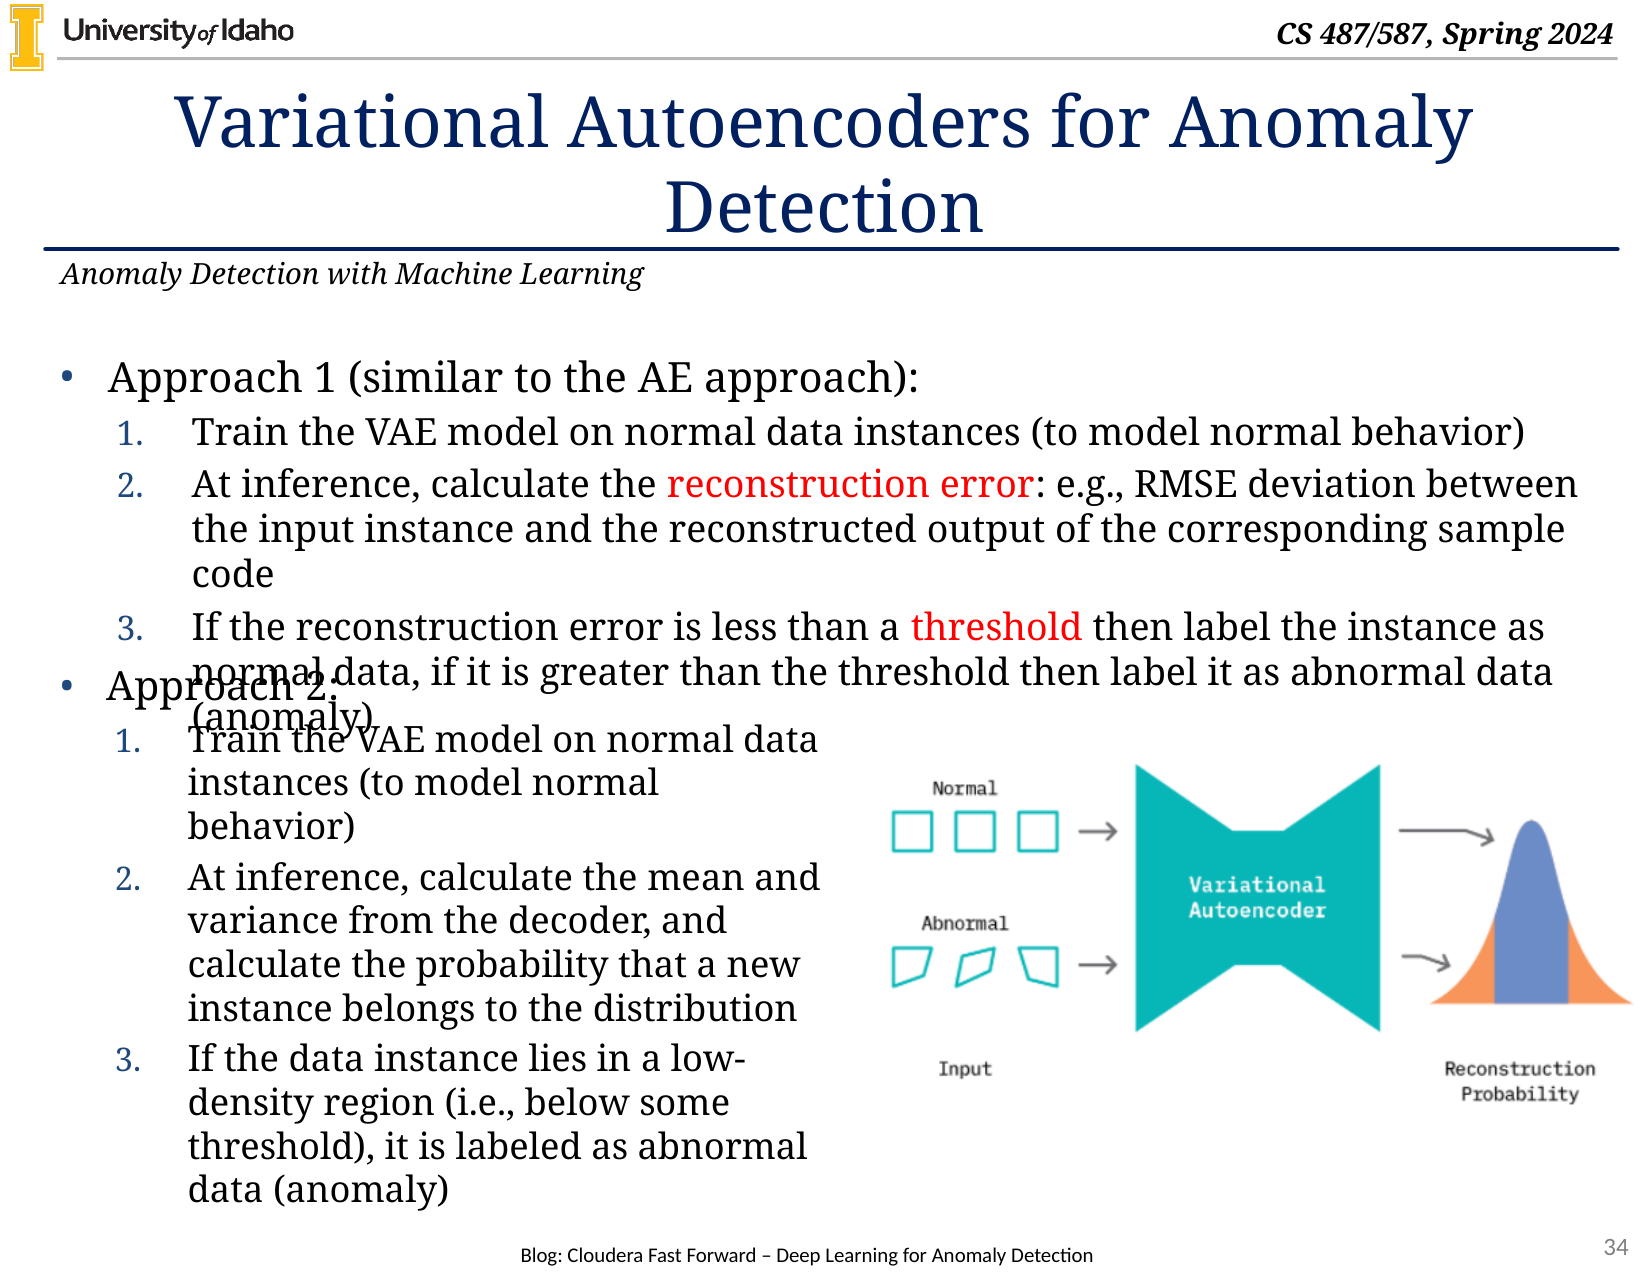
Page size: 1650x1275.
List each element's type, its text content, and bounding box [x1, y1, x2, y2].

picture [9, 4, 48, 71]
title Variational Autoencoders for Anomaly Detection [0, 75, 1650, 248]
picture [57, 2, 294, 52]
picture [871, 759, 1638, 1110]
list Approach 1 (similar to the AE approach): Train the VAE model on normal data instances (to model normal behavior) At inference, calculate the reconstruction error: e.g., RMSE deviation between the input instance and the reconstructed output of the corresponding sample code If the reconstruction error is less than a threshold then label the instance as normal data, if it is greater than the threshold then label it as abnormal data (anomaly) [45, 342, 1618, 913]
text_box Approach 2: Train the VAE model on normal data instances (to model normal behavior) At inference, calculate the mean and variance from the decoder, and calculate the probability that a new instance belongs to the distribution If the data instance lies in a low-density region (i.e., below some threshold), it is labeled as abnormal data (anomaly) [45, 652, 849, 1223]
text_box Blog: Cloudera Fast Forward – Deep Learning for Anomaly Detection [187, 1234, 1428, 1275]
list Anomaly Detection with Machine Learning [45, 247, 1062, 306]
